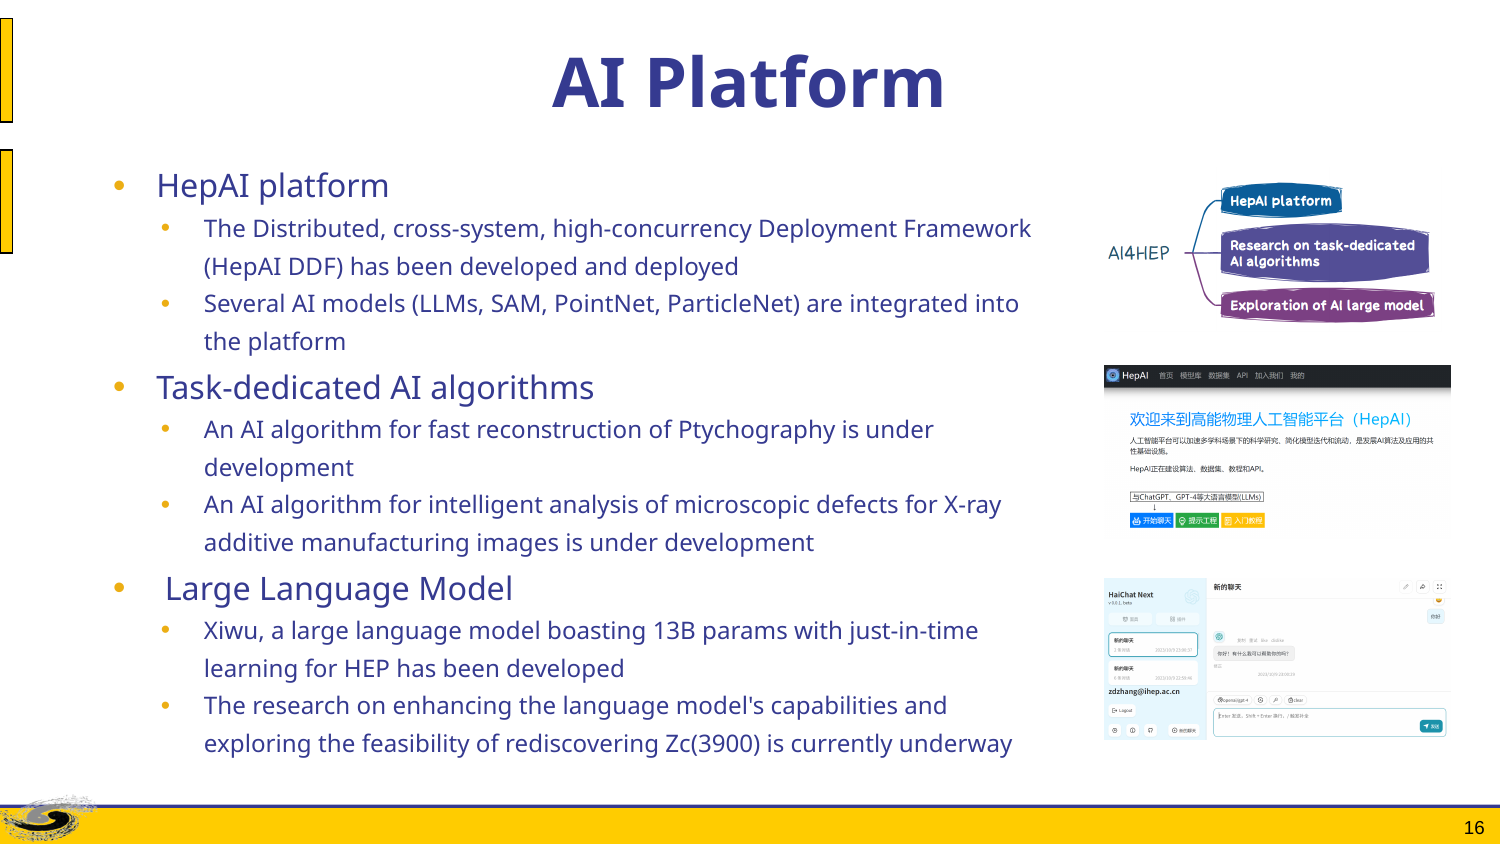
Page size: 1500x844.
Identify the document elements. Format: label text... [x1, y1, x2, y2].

picture [1104, 167, 1442, 332]
list HepAI platform The Distributed, cross-system, high-concurrency Deployment Framework (HepAI DDF) has been developed and deployed Several AI models (LLMs, SAM, PointNet, ParticleNet) are integrated into the platform Task-dedicated AI algorithms An AI algorithm for fast reconstruction of Ptychography is under development An AI algorithm for intelligent analysis of microscopic defects for X-ray additive manufacturing images is under development Large Language Model Xiwu, a large language model boasting 13B params with just-in-time learning for HEP has been developed The research on enhancing the language model's capabilities and exploring the feasibility of rediscovering Zc(3900) is currently underway [55, 146, 1054, 777]
picture [1104, 578, 1451, 740]
picture [1104, 365, 1451, 539]
picture [0, 794, 100, 844]
title AI Platform [231, 37, 1269, 122]
